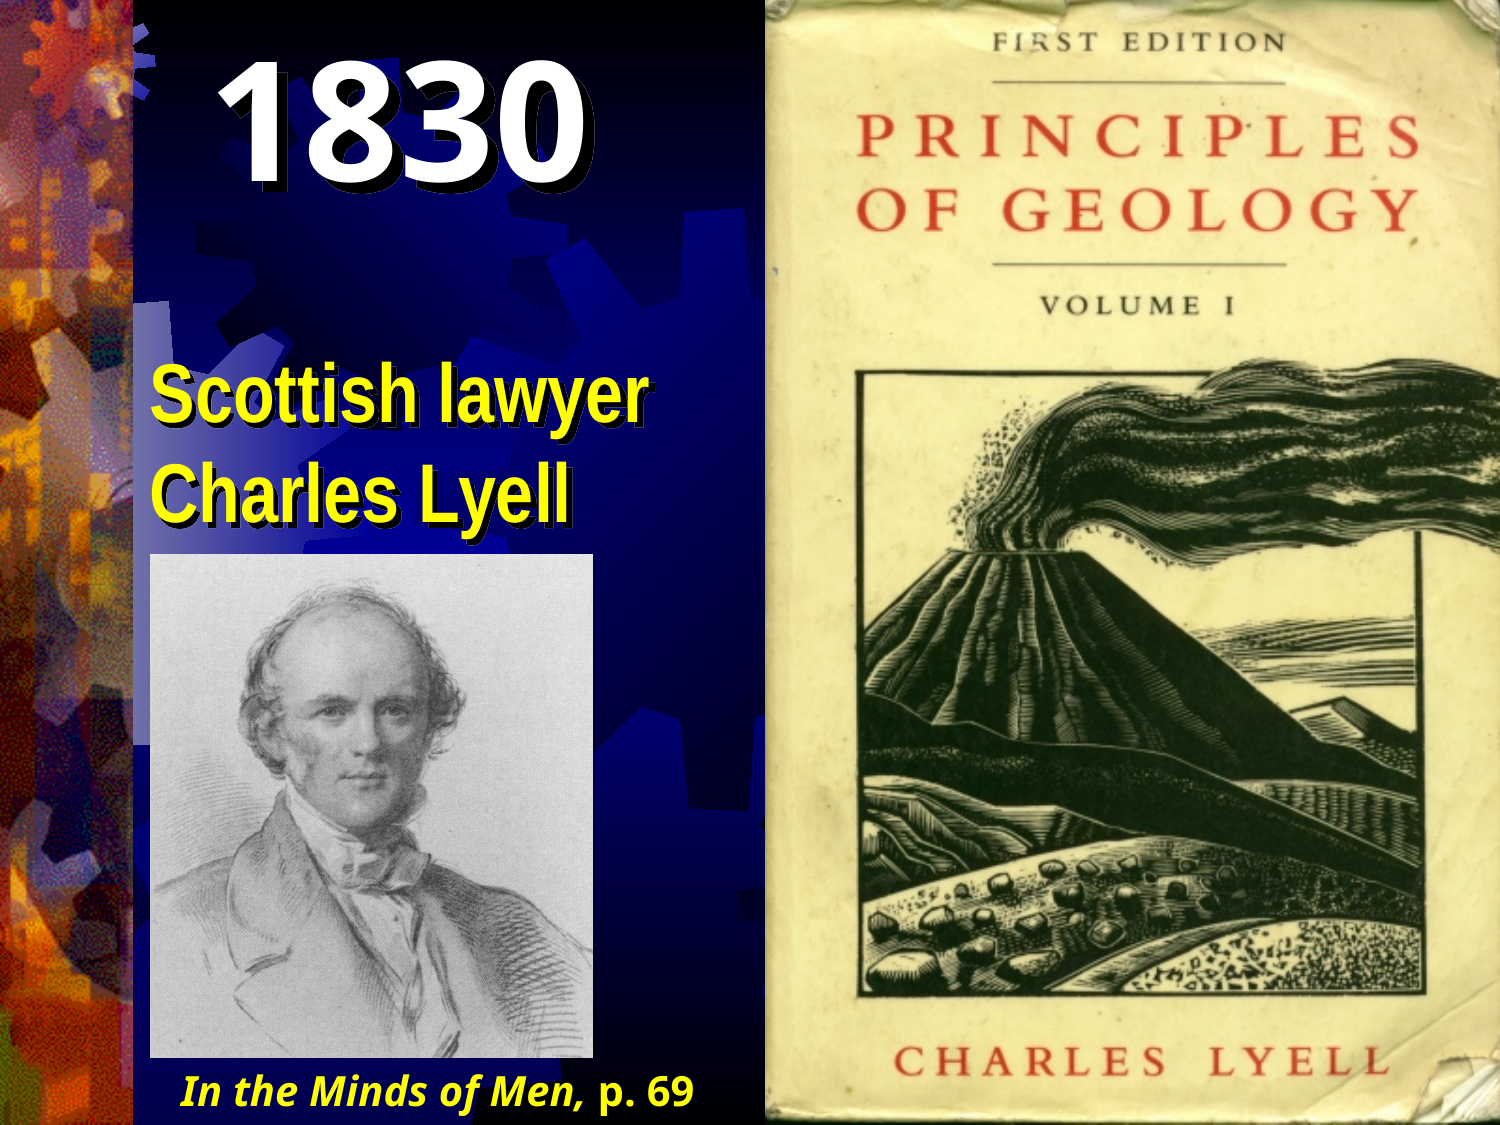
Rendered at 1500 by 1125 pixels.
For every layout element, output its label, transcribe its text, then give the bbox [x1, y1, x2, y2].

picture [0, 0, 133, 1125]
picture [764, 0, 1500, 1125]
text_box 1830 [193, 7, 606, 223]
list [149, 554, 593, 1058]
text_box In the Minds of Men, p. 69 [166, 1057, 710, 1123]
text_box Scottish lawyer Charles Lyell [134, 332, 675, 547]
